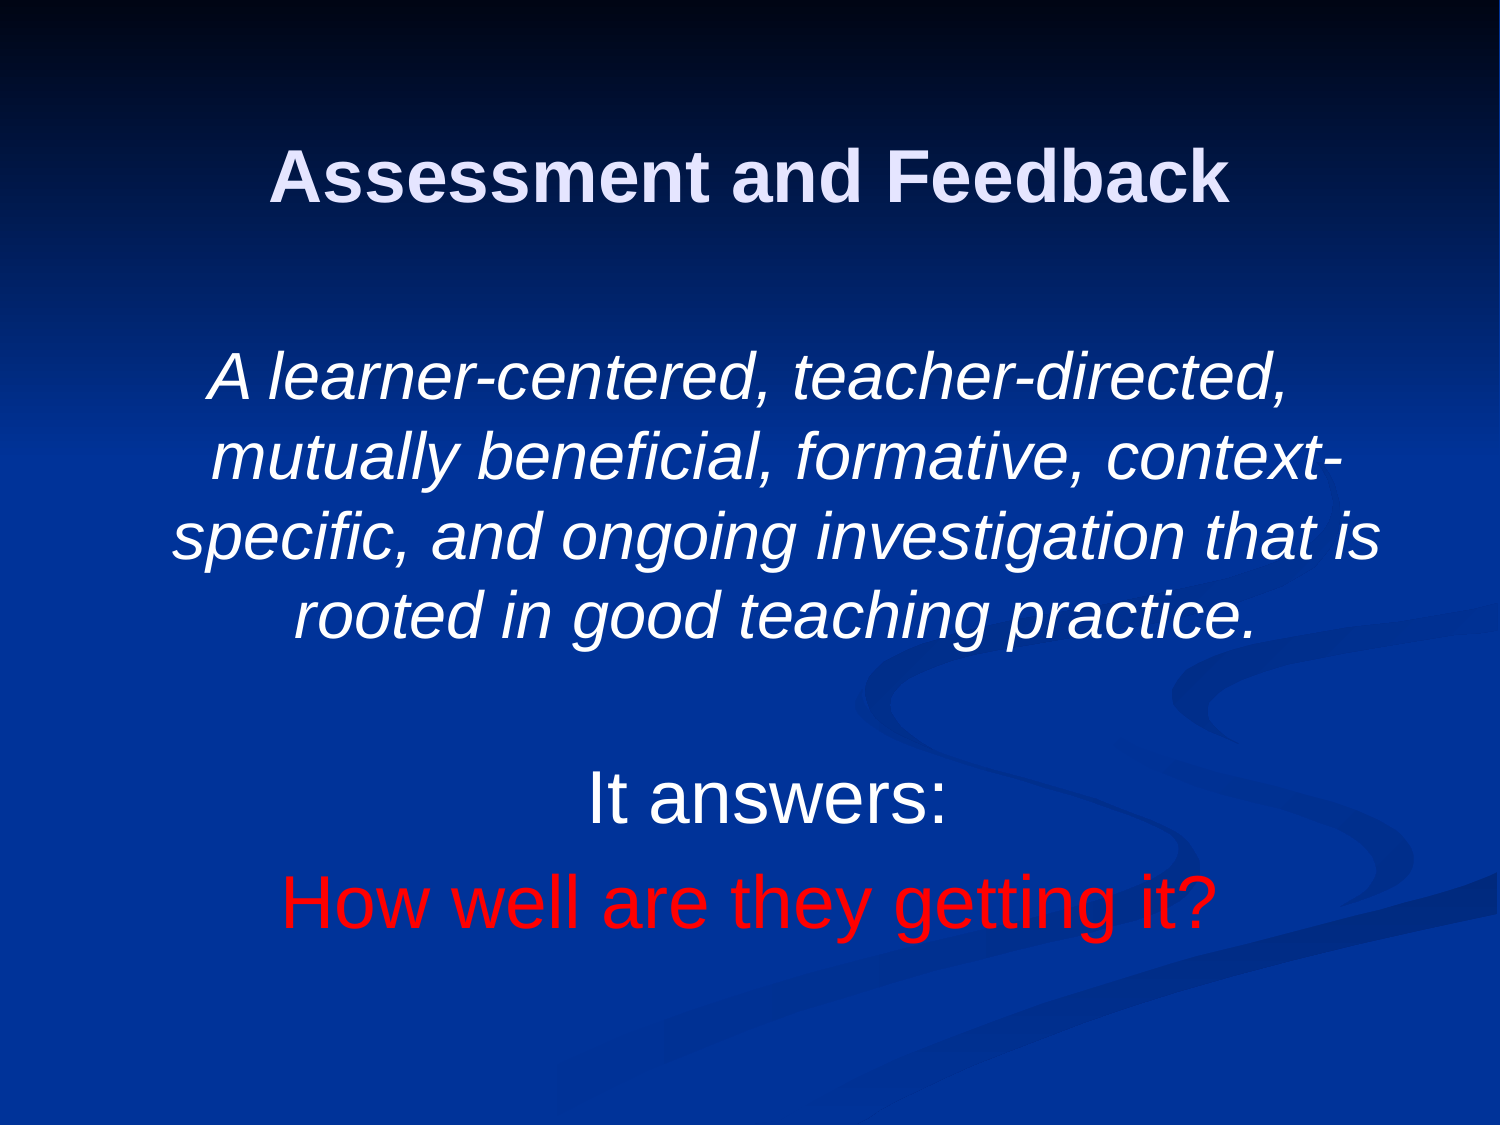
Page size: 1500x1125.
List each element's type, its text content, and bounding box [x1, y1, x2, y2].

title Assessment and Feedback [74, 44, 1426, 301]
list A learner-centered, teacher-directed, mutually beneficial, formative, context-specific, and ongoing investigation that is rooted in good teaching practice. It answers: How well are they getting it? [74, 324, 1426, 1051]
